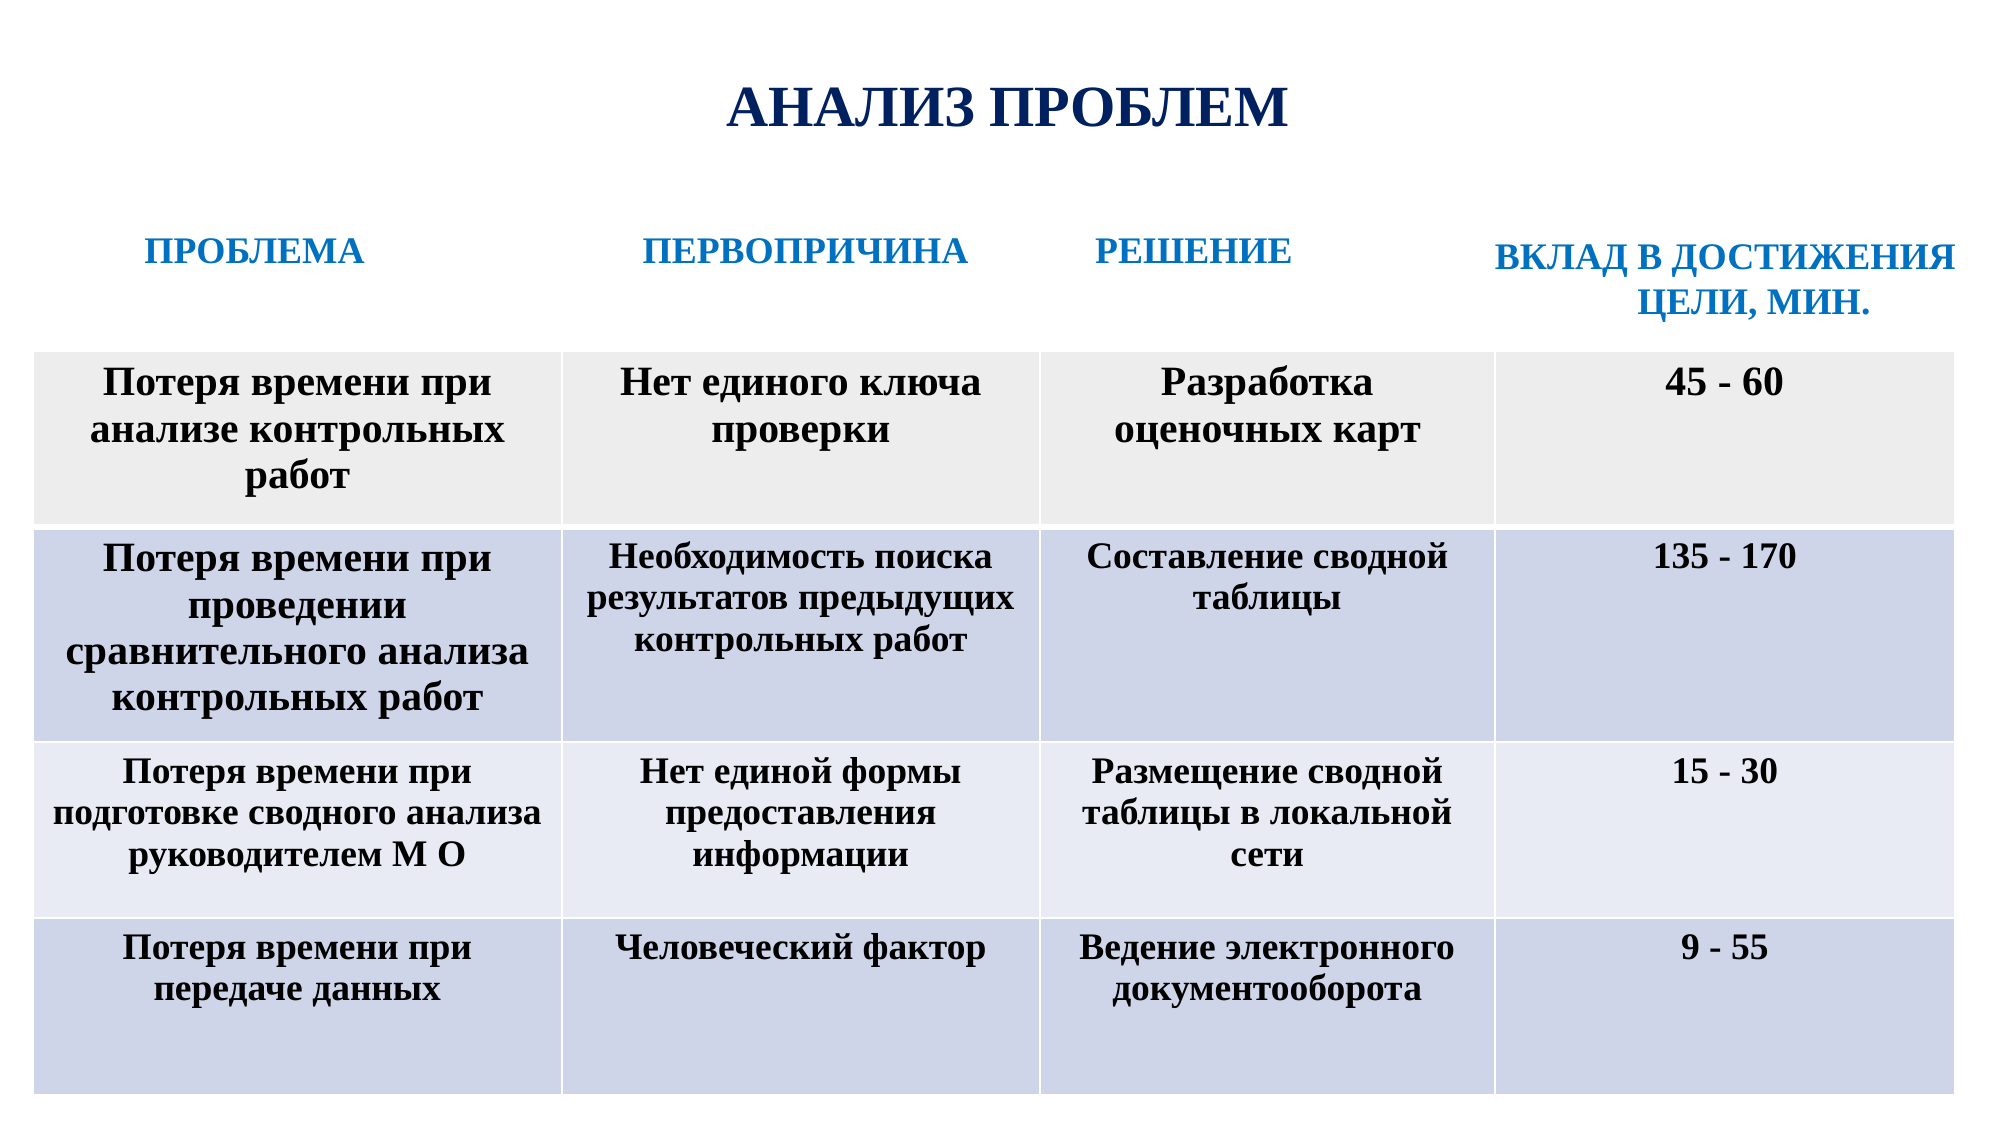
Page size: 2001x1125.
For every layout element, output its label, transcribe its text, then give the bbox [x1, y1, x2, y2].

table_cell Составление сводной таблицы [1041, 530, 1494, 741]
text_box АНАЛИЗ ПРОБЛЕМ [627, 61, 1389, 146]
table_cell 9 - 55 [1496, 919, 1954, 1094]
table_cell Ведение электронного документооборота [1041, 919, 1494, 1094]
table_header Нет единого ключа проверки [563, 352, 1039, 524]
text_box ВКЛАД В ДОСТИЖЕНИЯ ЦЕЛИ, МИН. [1479, 224, 2000, 329]
table_cell Нет единой формы предоставления информации [563, 743, 1039, 917]
table_cell Необходимость поиска результатов предыдущих контрольных работ [563, 530, 1039, 741]
text_box РЕШЕНИЕ [1080, 218, 1345, 279]
table_cell Потеря времени при проведении сравнительного анализа контрольных работ [34, 530, 561, 741]
table_cell Потеря времени при передаче данных [34, 919, 561, 1094]
table_cell Потеря времени при подготовке сводного анализа руководителем М О [34, 743, 561, 917]
table_header Потеря времени при анализе контрольных работ [34, 352, 561, 524]
table_header 45 - 60 [1496, 352, 1954, 524]
table_cell Человеческий фактор [563, 919, 1039, 1094]
text_box ПРОБЛЕМА [129, 218, 392, 279]
table_cell 135 - 170 [1496, 530, 1954, 741]
text_box ПЕРВОПРИЧИНА [627, 218, 1000, 279]
table_cell Размещение сводной таблицы в локальной сети [1041, 743, 1494, 917]
table_cell 15 - 30 [1496, 743, 1954, 917]
table_header Разработка оценочных карт [1041, 352, 1494, 524]
